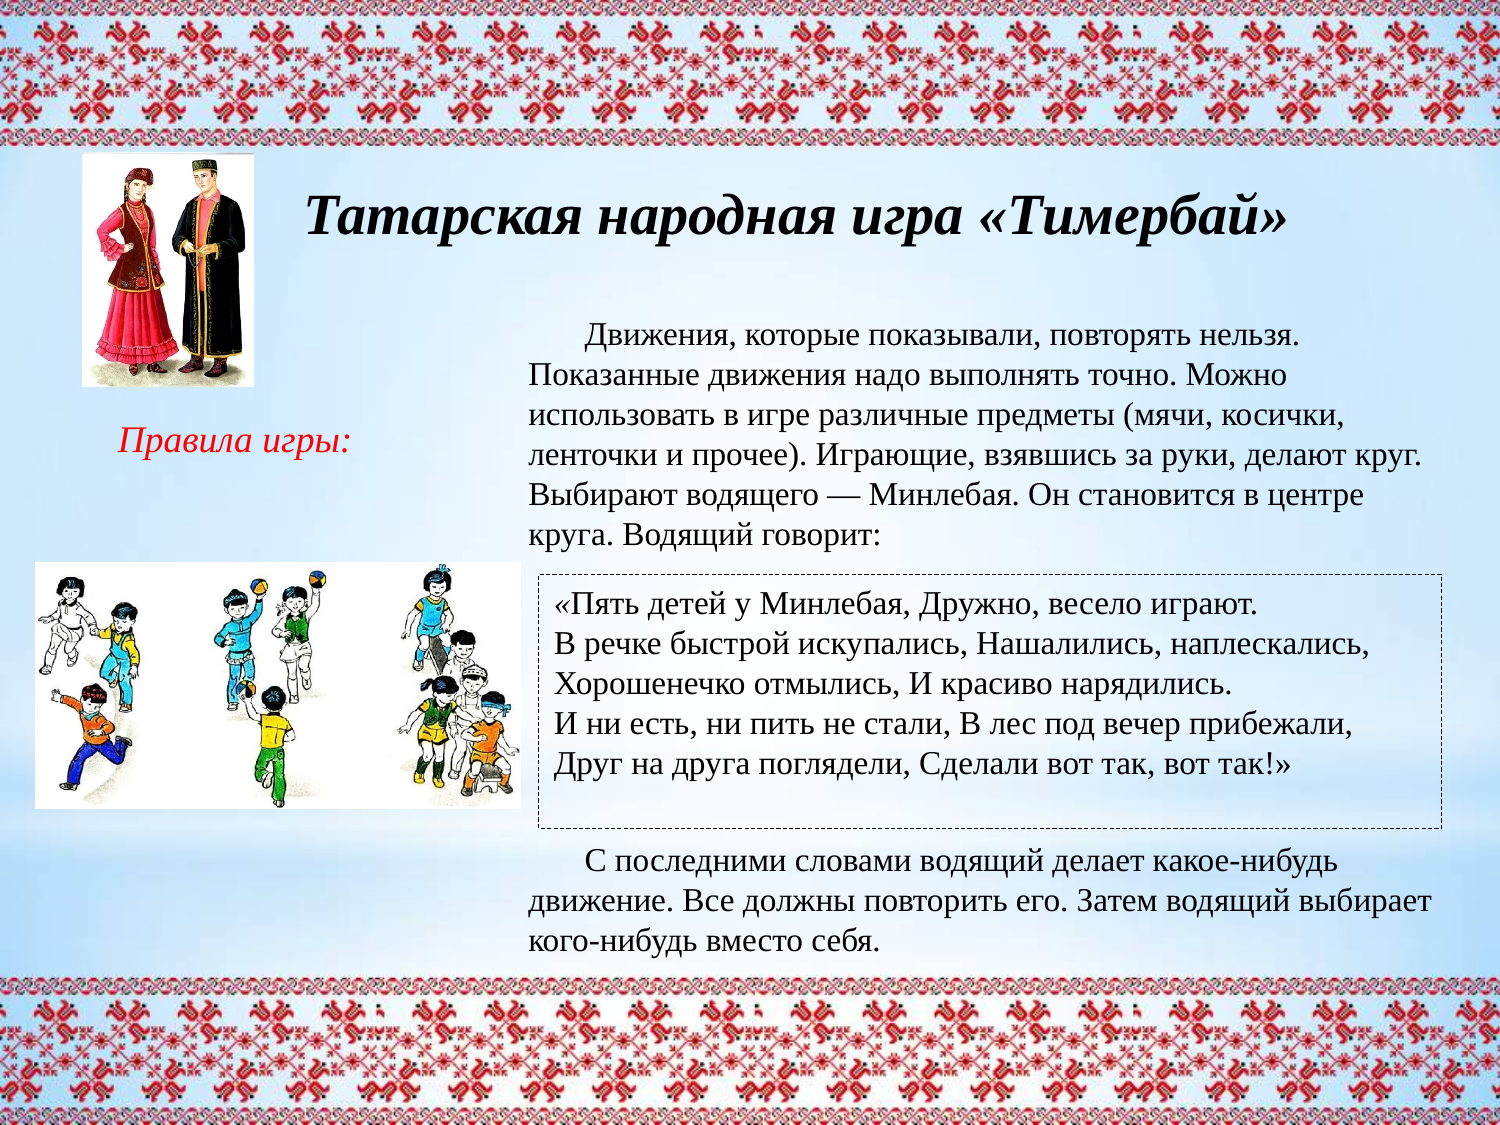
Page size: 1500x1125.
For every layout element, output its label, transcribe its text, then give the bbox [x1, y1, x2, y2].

text_box «Пять детей у Минлебая, Дружно, весело играют. В речке быстрой искупались, Нашалились, наплескались, Хорошенечко отмылись, И красиво нарядились. И ни есть, ни пить не стали, В лес под вечер прибежали, Друг на друга поглядели, Сделали вот так, вот так!» [538, 574, 1442, 829]
list Движения, которые показывали, повторять нельзя. Показанные движения надо выполнять точно. Можно использовать в игре различные предметы (мячи, косички, ленточки и прочее). Играющие, взявшись за руки, делают круг. Выбирают водящего — Минлебая. Он становится в центре круга. Водящий говорит: С последними словами водящий делает какое-нибудь движение. Все должны повторить его. Затем водящий выбирает кого-нибудь вместо себя. [457, 304, 1465, 985]
picture [0, 0, 1500, 1125]
text_box Правила игры: [46, 398, 422, 468]
title Татарская народная игра «Тимербай» [255, 152, 1360, 270]
